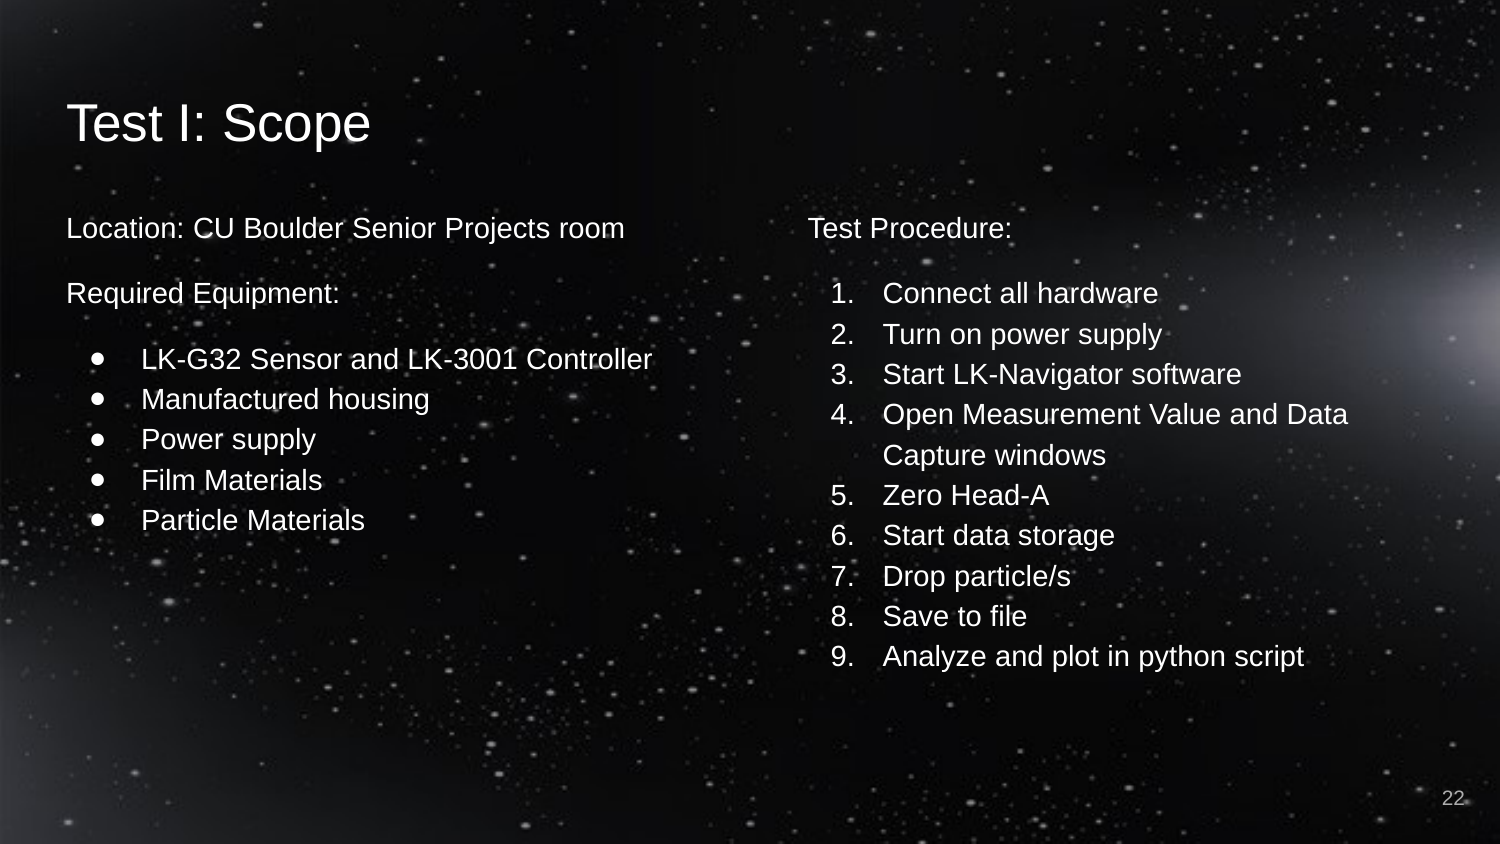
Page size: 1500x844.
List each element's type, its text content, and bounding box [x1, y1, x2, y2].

list Test Procedure: Connect all hardware Turn on power supply Start LK-Navigator software Open Measurement Value and Data Capture windows Zero Head-A Start data storage Drop particle/s Save to file Analyze and plot in python script [792, 189, 1449, 750]
title Test I: Scope [51, 72, 1449, 167]
slide_number ‹#› [1389, 764, 1480, 830]
list Location: CU Boulder Senior Projects room Required Equipment: LK-G32 Sensor and LK-3001 Controller Manufactured housing Power supply Film Materials Particle Materials [51, 189, 708, 750]
picture [0, 0, 1500, 844]
